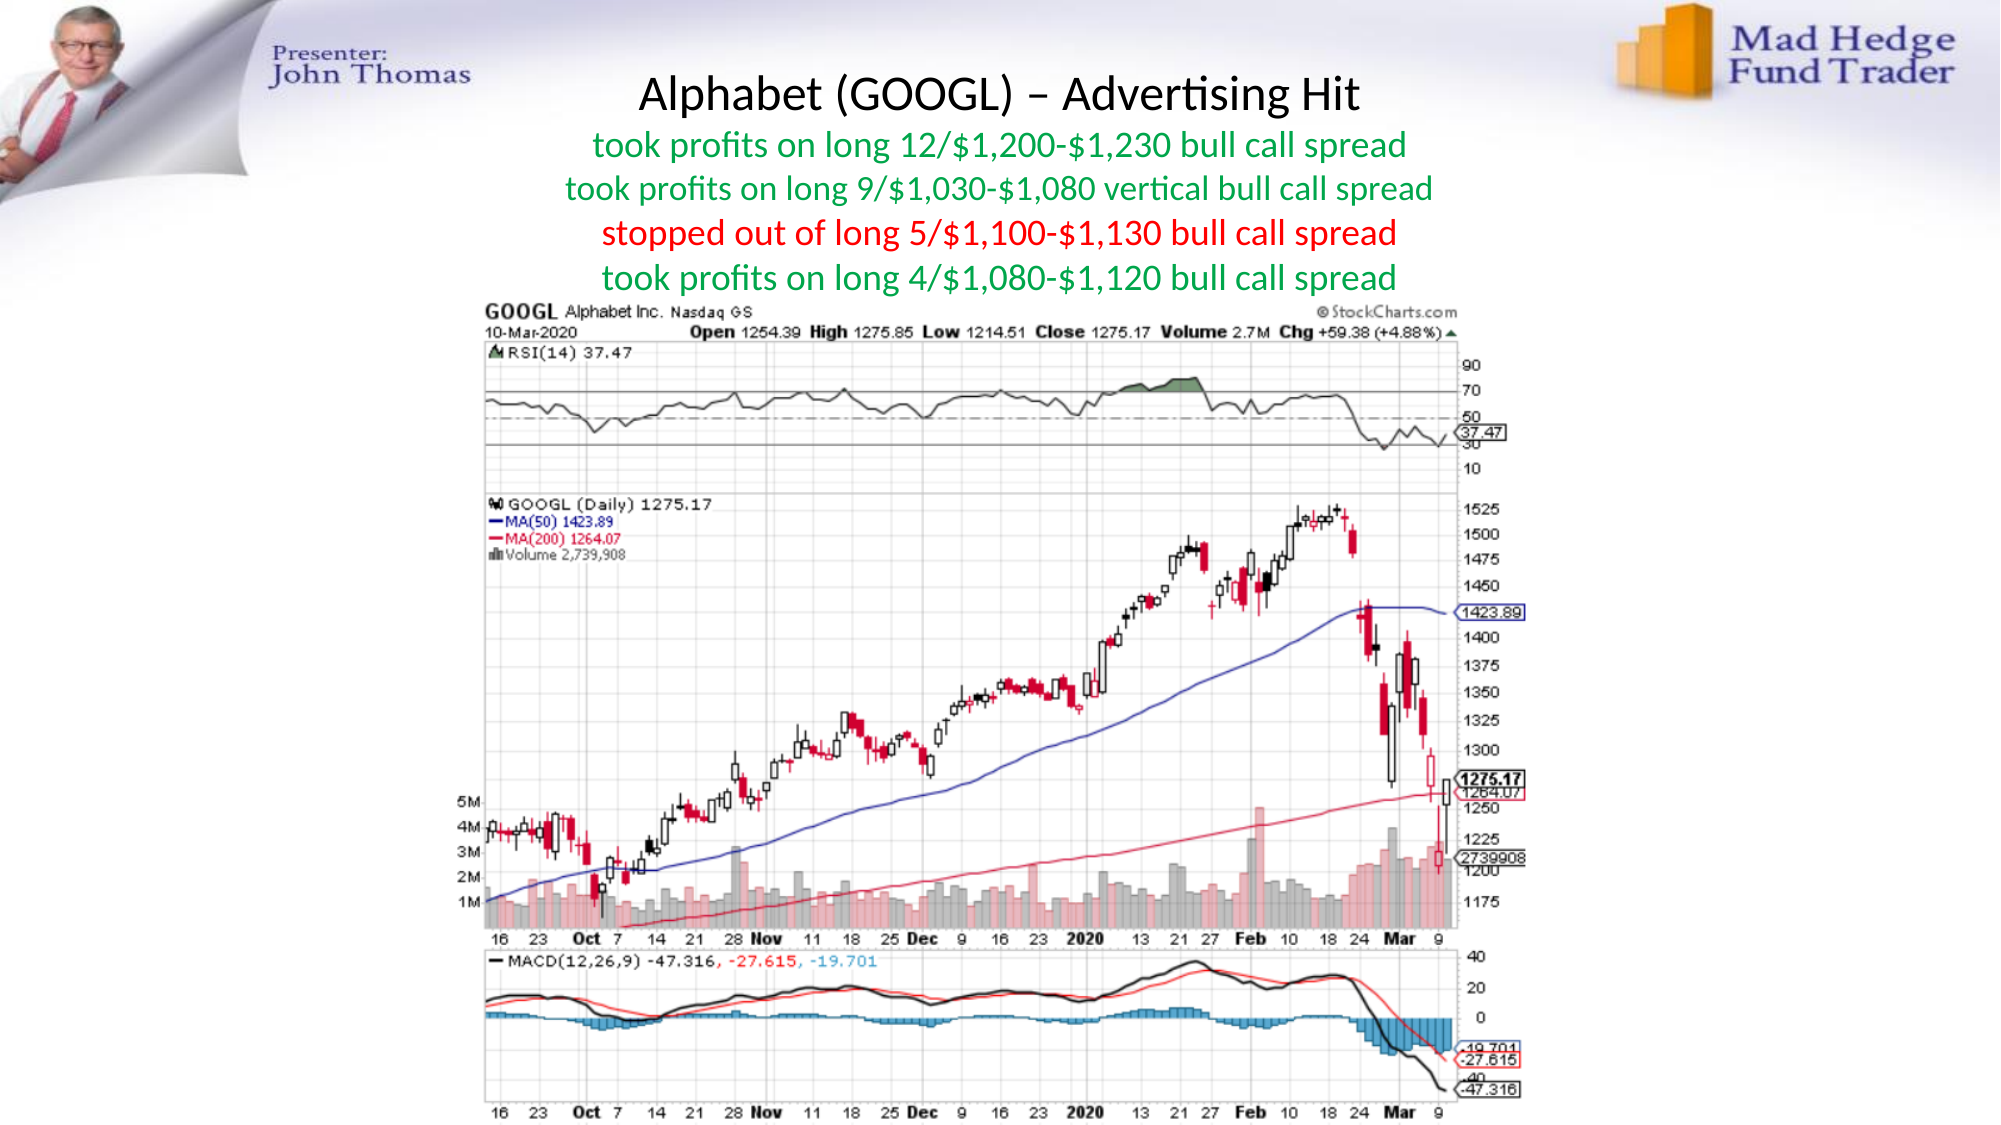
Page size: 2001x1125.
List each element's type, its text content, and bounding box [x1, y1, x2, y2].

picture [0, 0, 2000, 1125]
title Alphabet (GOOGL) – Advertising Hit took profits on long 12/$1,200-$1,230 bull call spread took profits on long 9/$1,030-$1,080 vertical bull call spread stopped out of long 5/$1,100-$1,130 bull call spread took profits on long 4/$1,080-$1,120 bull call spread [324, 75, 1675, 263]
